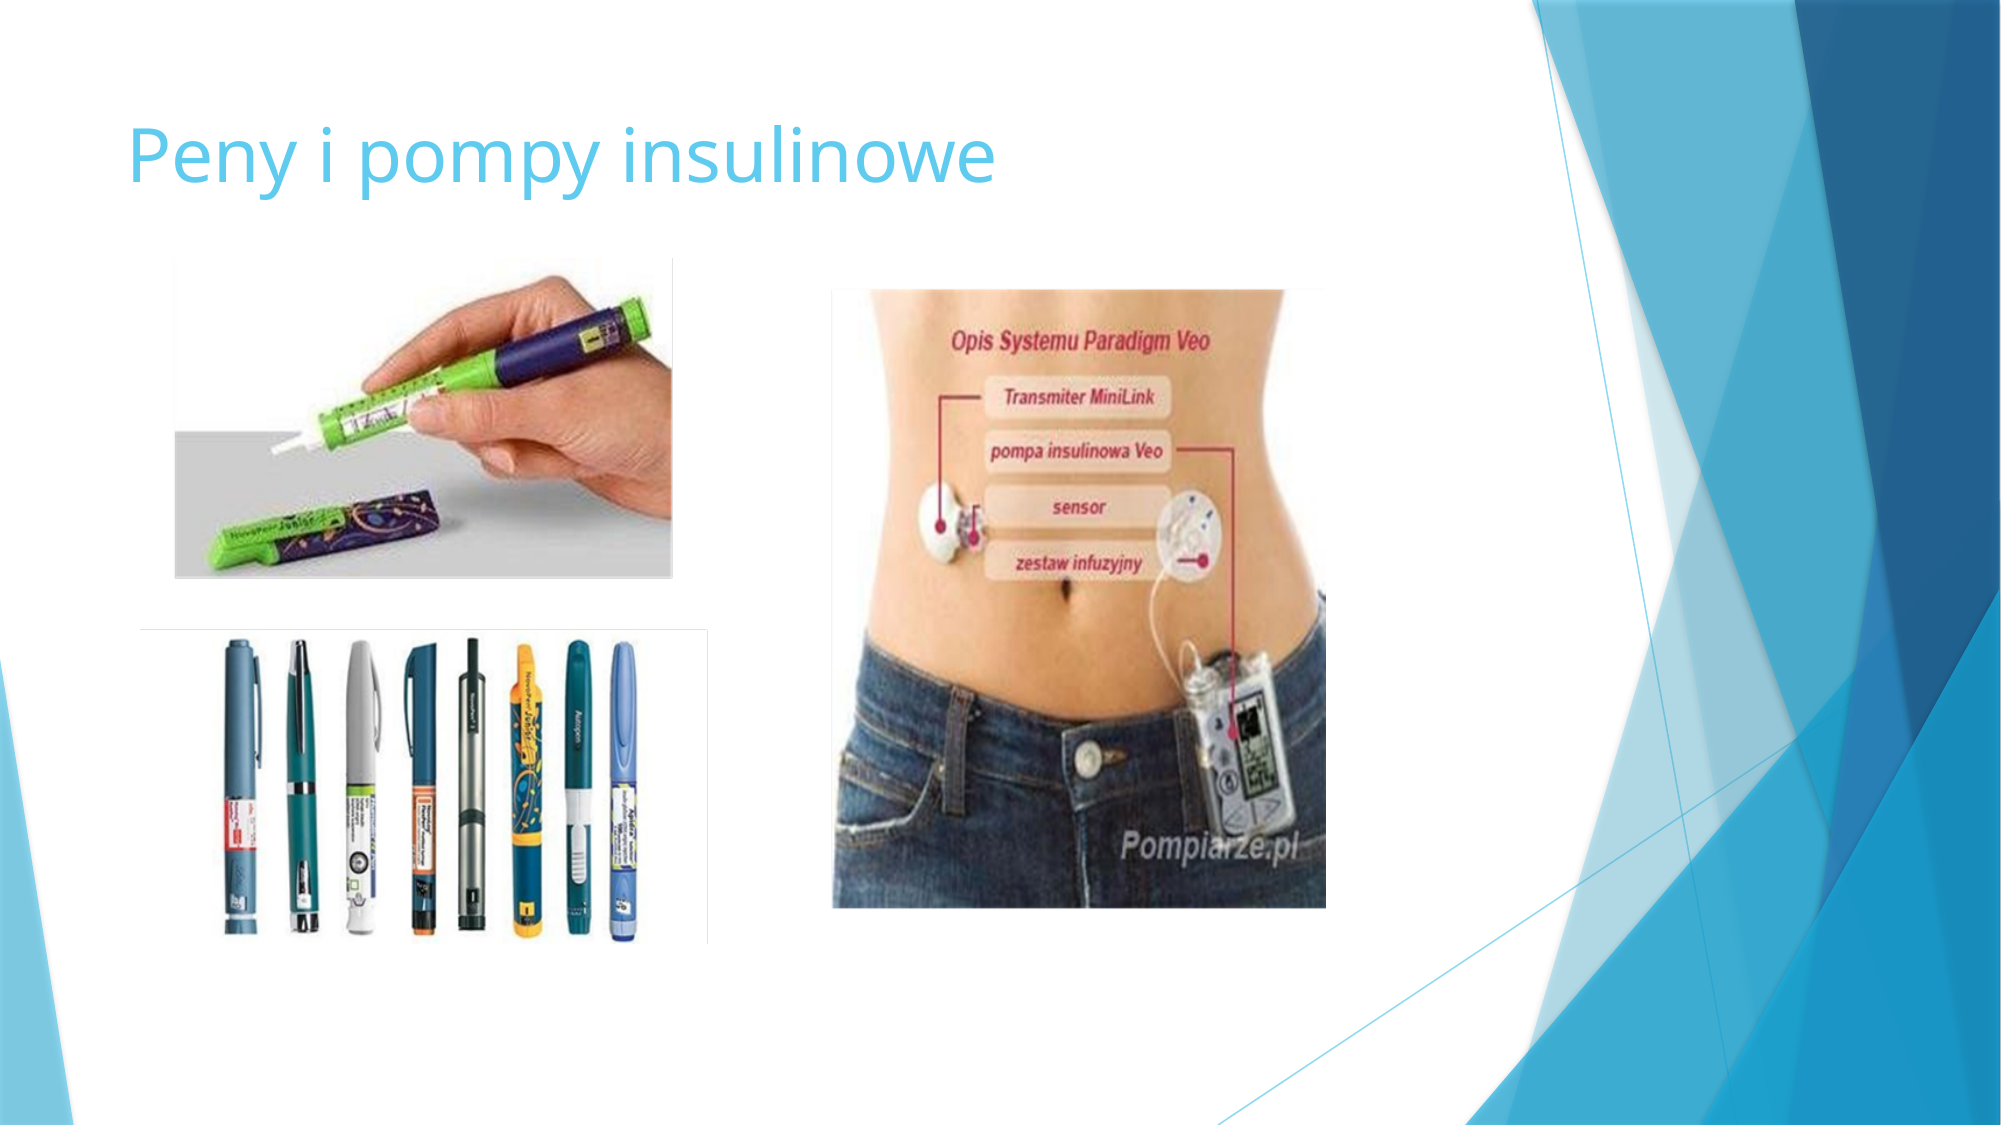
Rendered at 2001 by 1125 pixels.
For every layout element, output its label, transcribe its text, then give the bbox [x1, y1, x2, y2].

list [139, 257, 1326, 944]
title Peny i pompy insulinowe [111, 99, 1522, 317]
